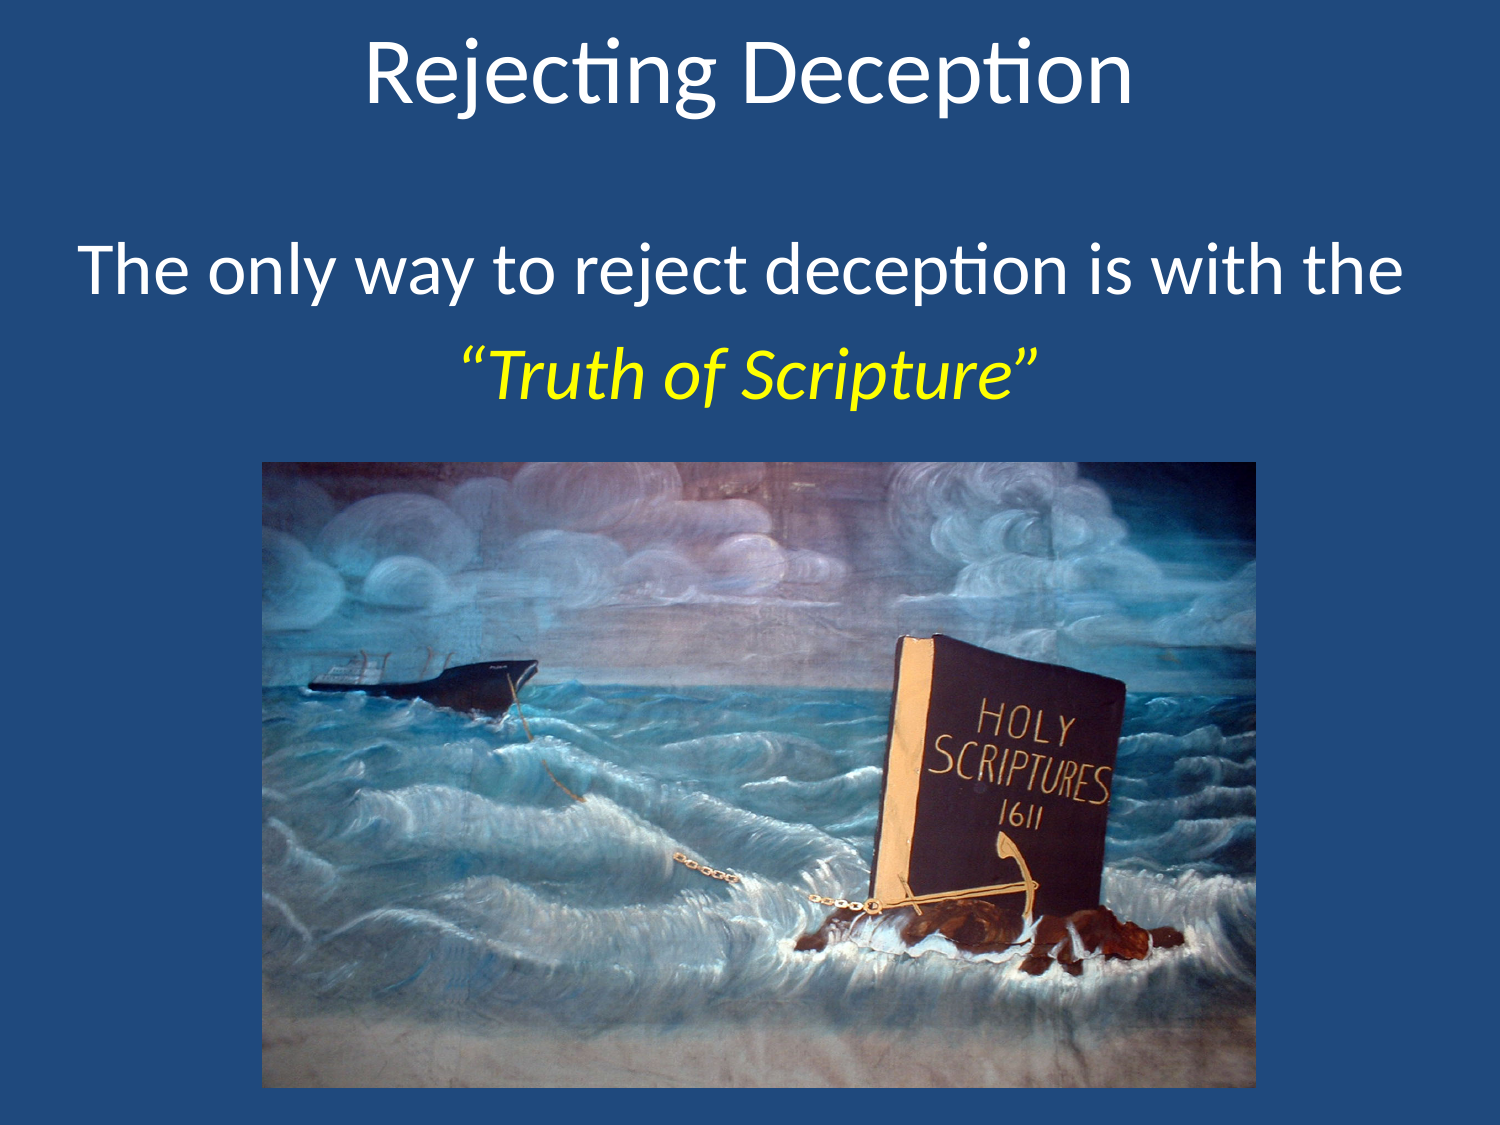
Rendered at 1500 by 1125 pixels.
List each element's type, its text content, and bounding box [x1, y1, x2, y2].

subtitle The only way to reject deception is with the “Truth of Scripture” [0, 212, 1500, 925]
picture [262, 462, 1256, 1088]
title Rejecting Deception [112, 0, 1388, 212]
